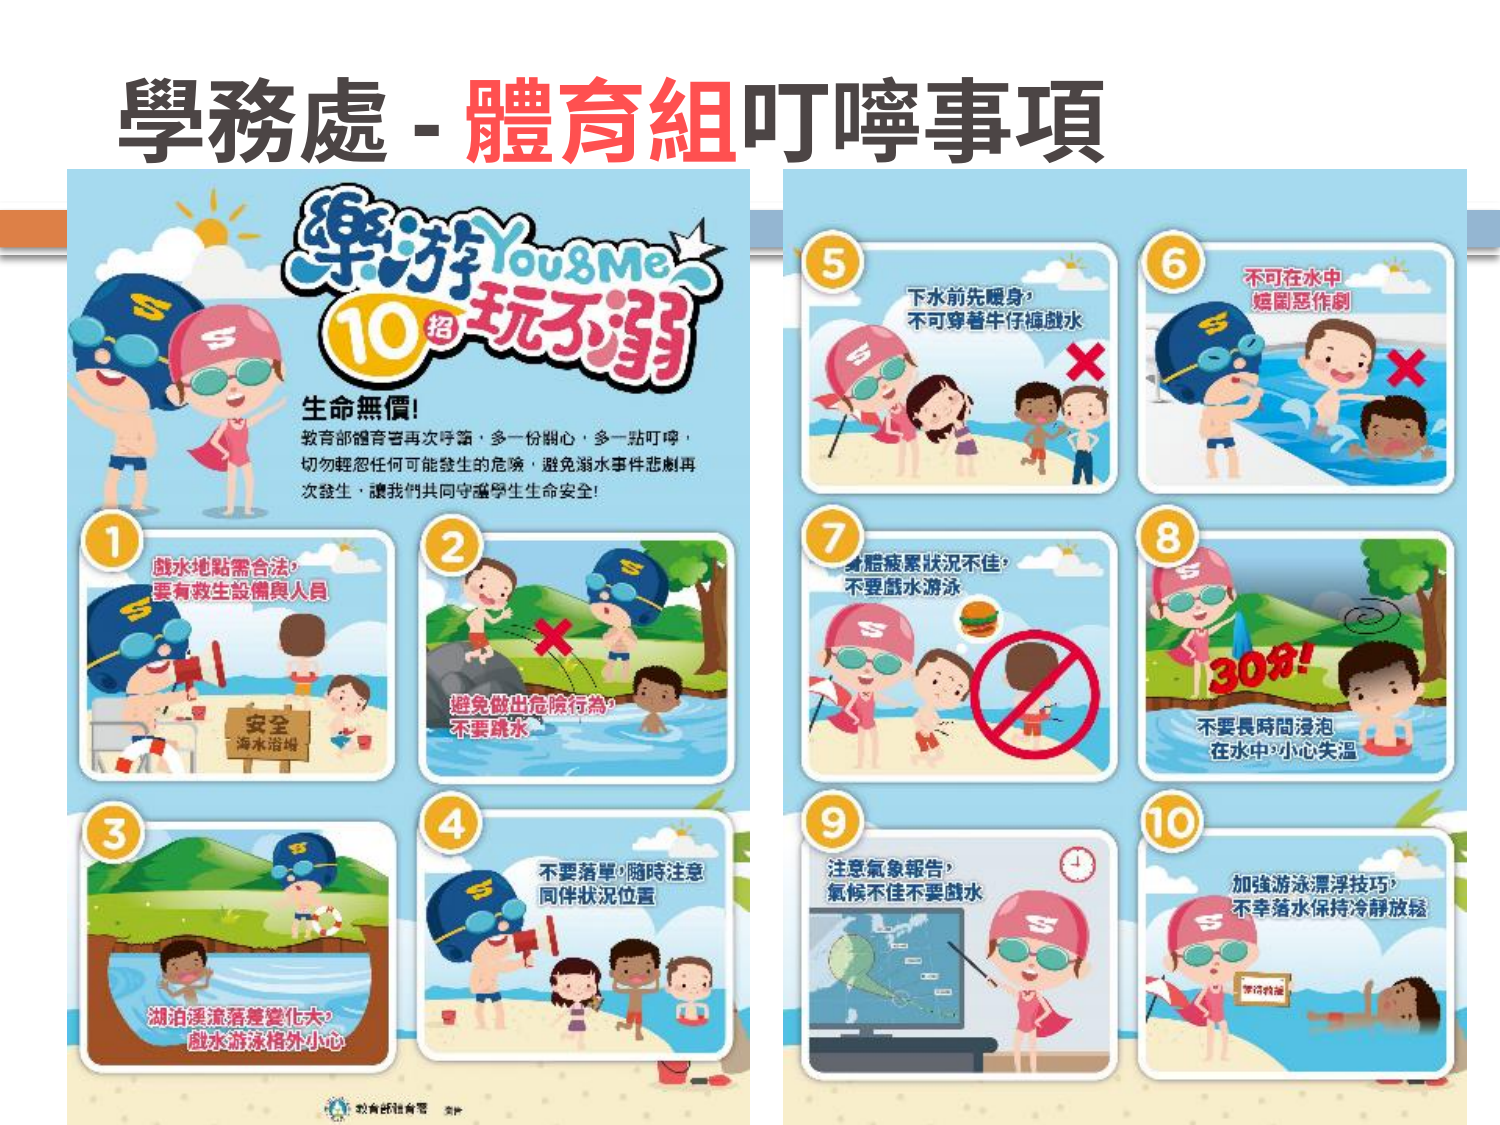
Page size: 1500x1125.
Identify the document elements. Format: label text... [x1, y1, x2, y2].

picture [782, 169, 1467, 1125]
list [66, 169, 751, 1125]
title 學務處-體育組叮嚀事項 [100, 37, 1438, 200]
